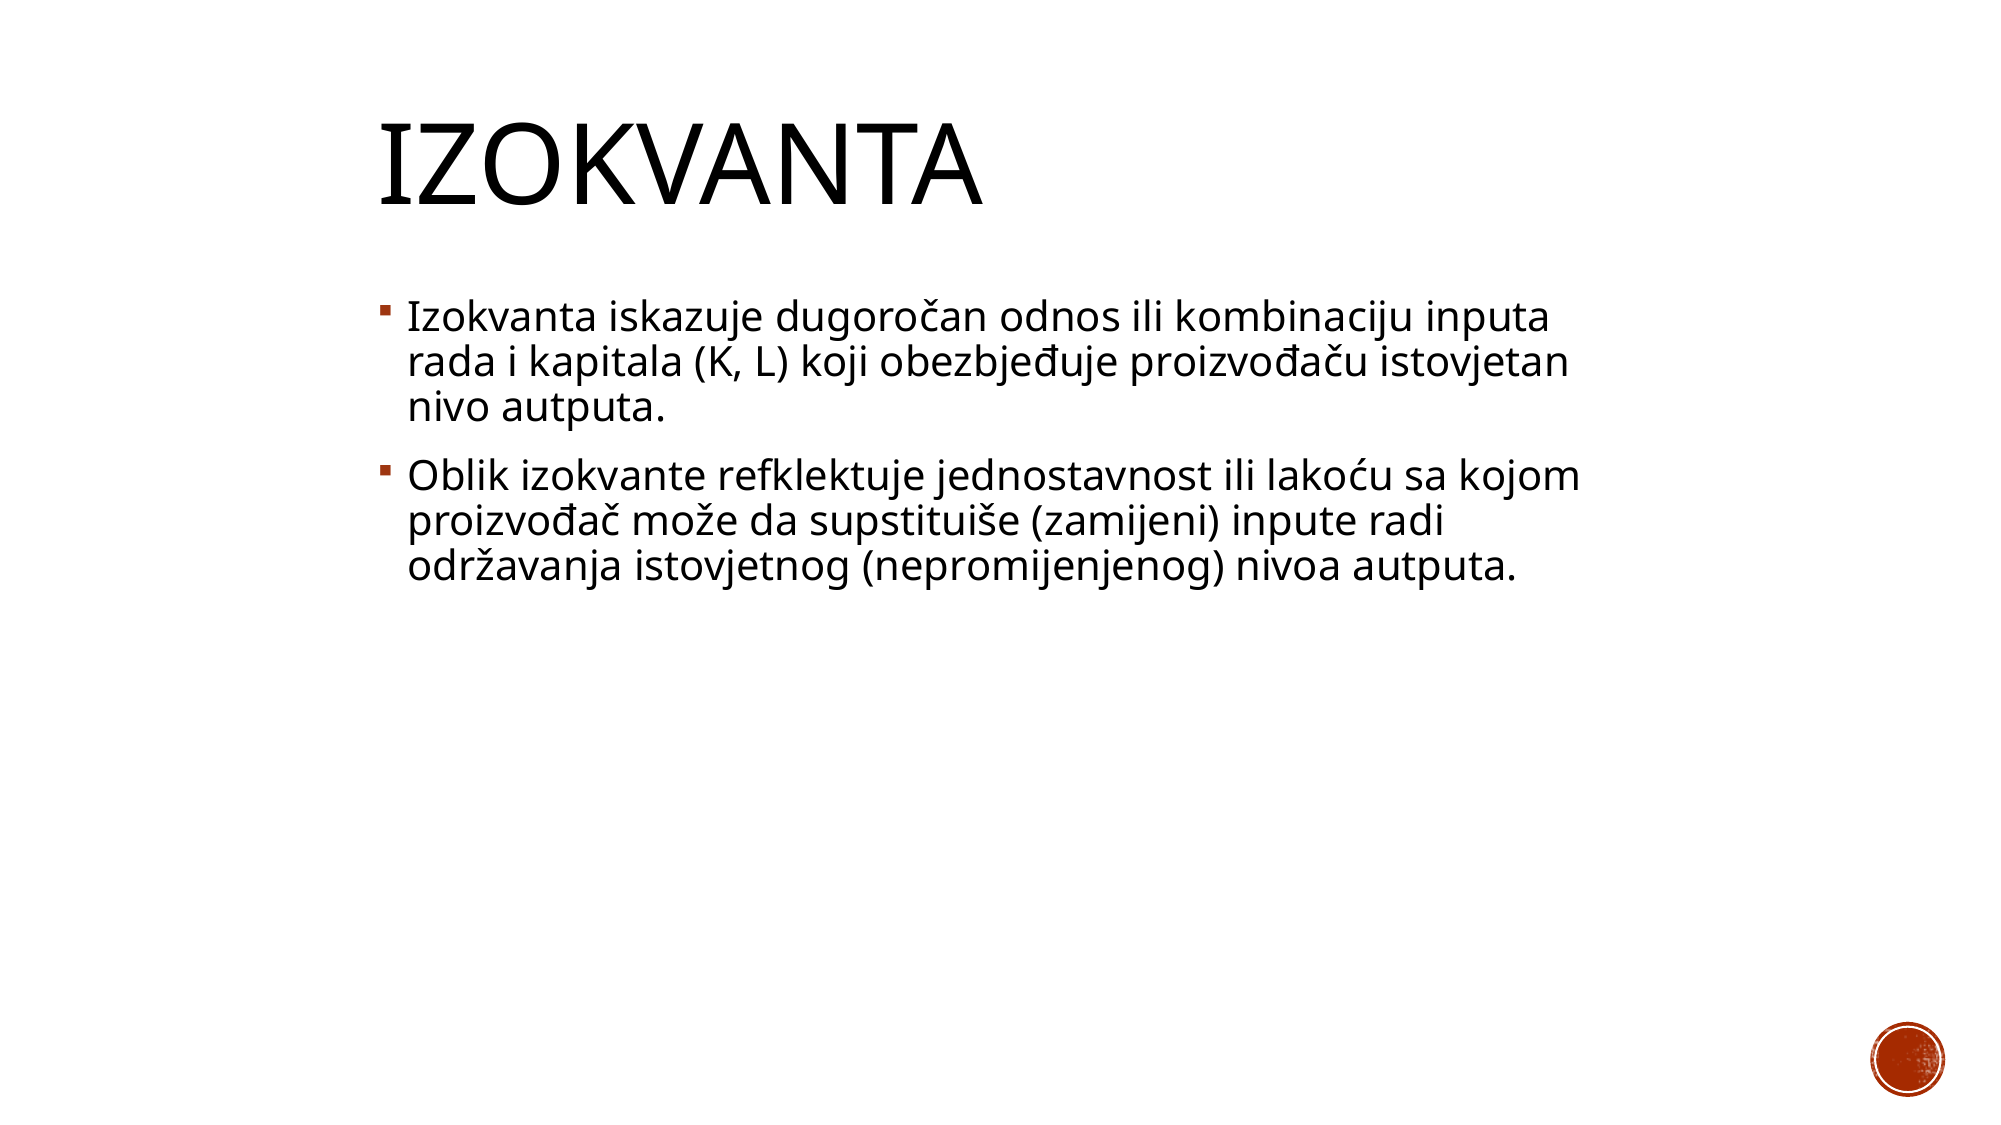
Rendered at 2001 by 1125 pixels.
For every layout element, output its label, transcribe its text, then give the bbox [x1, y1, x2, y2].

list Izokvanta iskazuje dugoročan odnos ili kombinaciju inputa rada i kapitala (K, L) koji obezbjeđuje proizvođaču istovjetan nivo autputa. Oblik izokvante refklektuje jednostavnost ili lakoću sa kojom proizvođač može da supstituiše (zamijeni) inpute radi održavanja istovjetnog (nepromijenjenog) nivoa autputa. [362, 287, 1625, 950]
title izokvanta [362, 99, 1638, 238]
